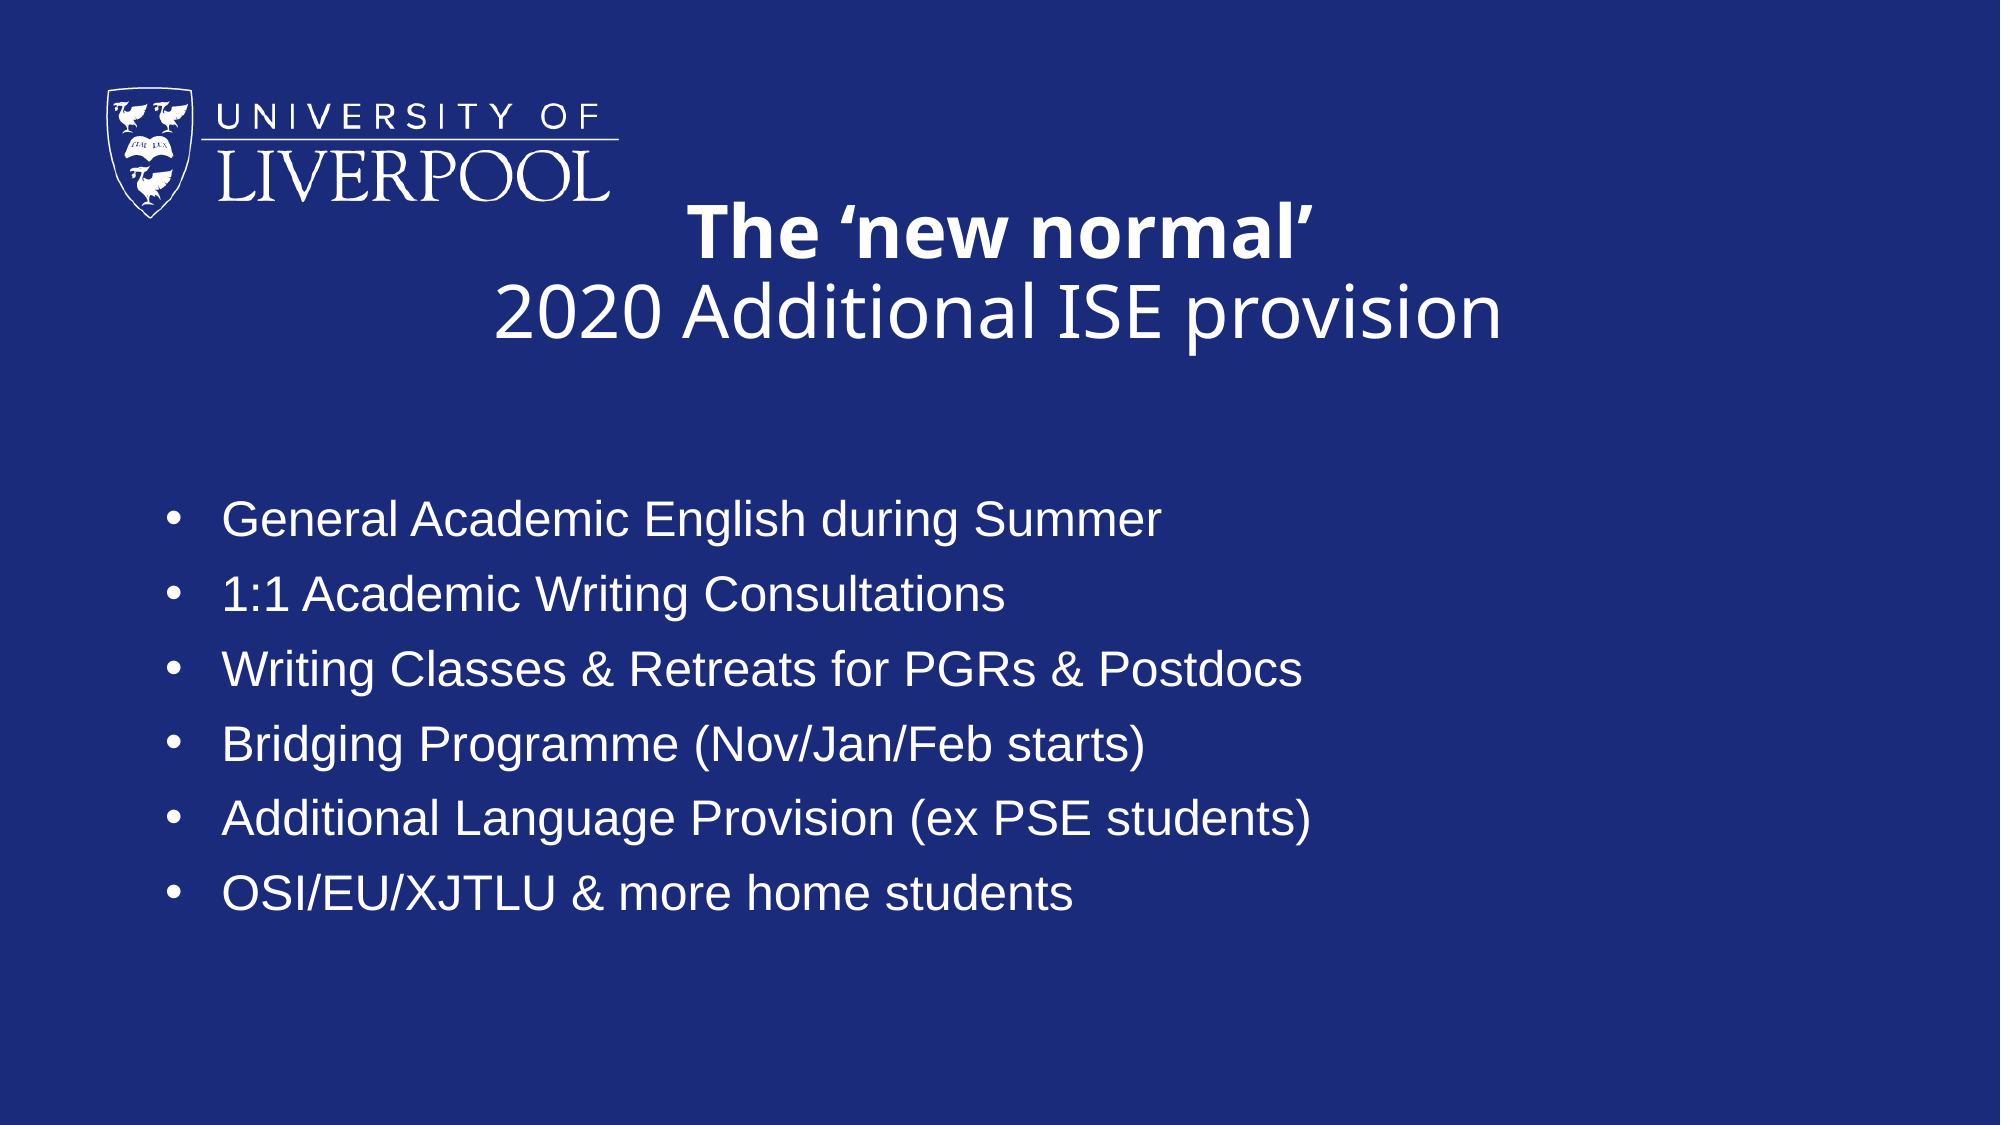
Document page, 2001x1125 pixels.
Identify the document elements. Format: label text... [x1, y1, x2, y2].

subtitle General Academic English during Summer 1:1 Academic Writing Consultations Writing Classes & Retreats for PGRs & Postdocs Bridging Programme (Nov/Jan/Feb starts) Additional Language Provision (ex PSE students) OSI/EU/XJTLU & more home students [150, 404, 1931, 1025]
title The ‘new normal’ 2020 Additional ISE provision [249, 186, 1750, 363]
picture [106, 87, 619, 219]
